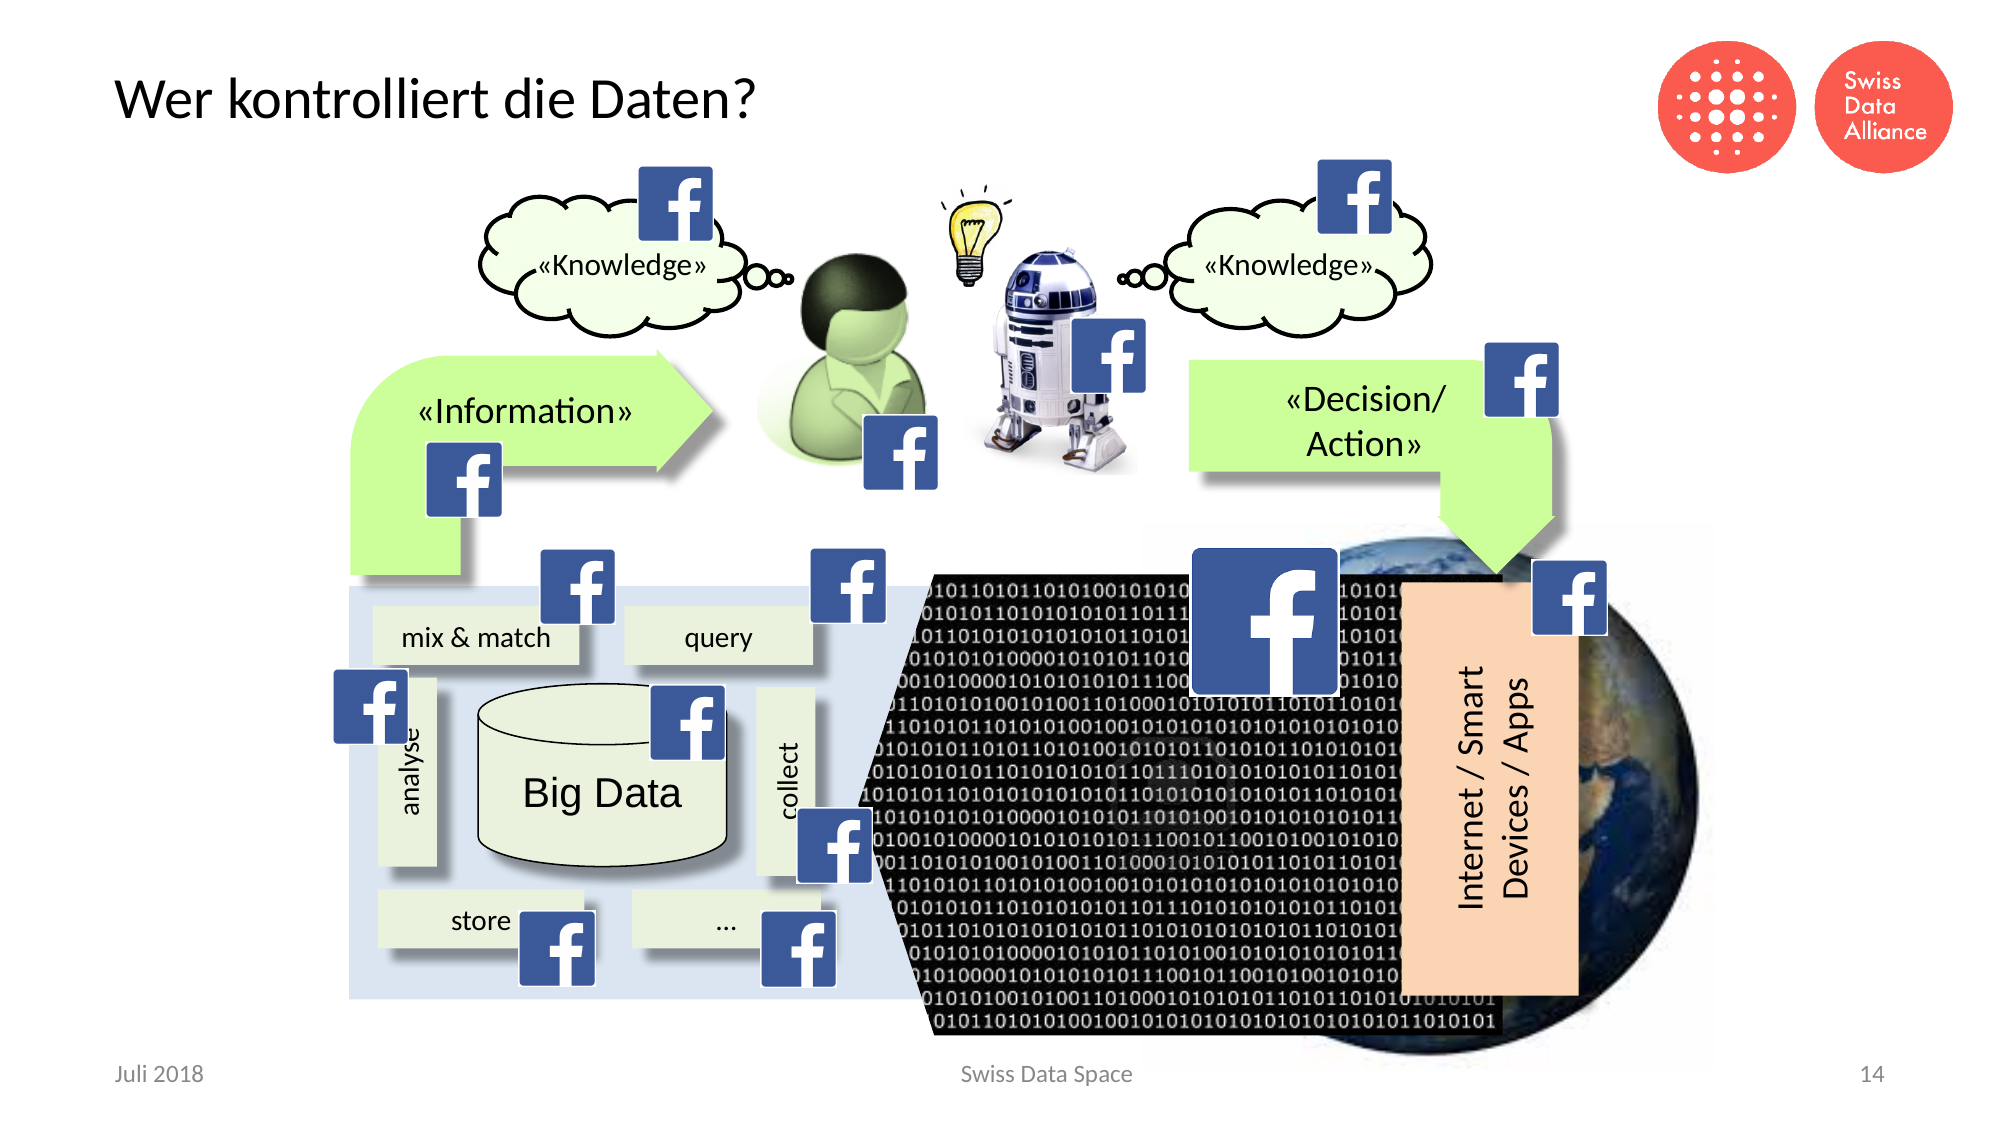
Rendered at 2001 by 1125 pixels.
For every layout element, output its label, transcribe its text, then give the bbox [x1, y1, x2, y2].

text_box [349, 585, 533, 666]
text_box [349, 348, 714, 576]
text_box «Knowledge» [480, 196, 735, 337]
text_box «Knowledge» [1143, 265, 1167, 289]
slide_number Juli 2018 [99, 1042, 567, 1103]
text_box [349, 633, 852, 1000]
picture [796, 522, 1715, 1071]
picture [538, 548, 616, 626]
picture [1315, 157, 1393, 235]
picture [1482, 341, 1560, 418]
picture [760, 910, 838, 988]
text_box [597, 585, 804, 684]
footer Swiss Data Space [622, 1042, 1473, 1103]
picture [331, 668, 409, 745]
picture [518, 910, 596, 987]
text_box collect [756, 687, 816, 876]
text_box mix & match [372, 605, 580, 665]
picture [1649, 30, 1961, 180]
text_box store [377, 889, 585, 949]
picture [425, 441, 503, 519]
slide_number ‹#› [1614, 1042, 1900, 1103]
text_box «Knowledge» [1165, 200, 1432, 337]
title Wer kontrolliert die Daten? [99, 45, 1900, 209]
picture [636, 165, 714, 243]
picture [648, 684, 726, 762]
text_box analyse [377, 677, 437, 867]
text_box … [632, 889, 821, 949]
picture [739, 184, 1147, 491]
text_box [1188, 359, 1556, 575]
text_box query [624, 605, 814, 665]
text_box Big Data [478, 683, 727, 867]
